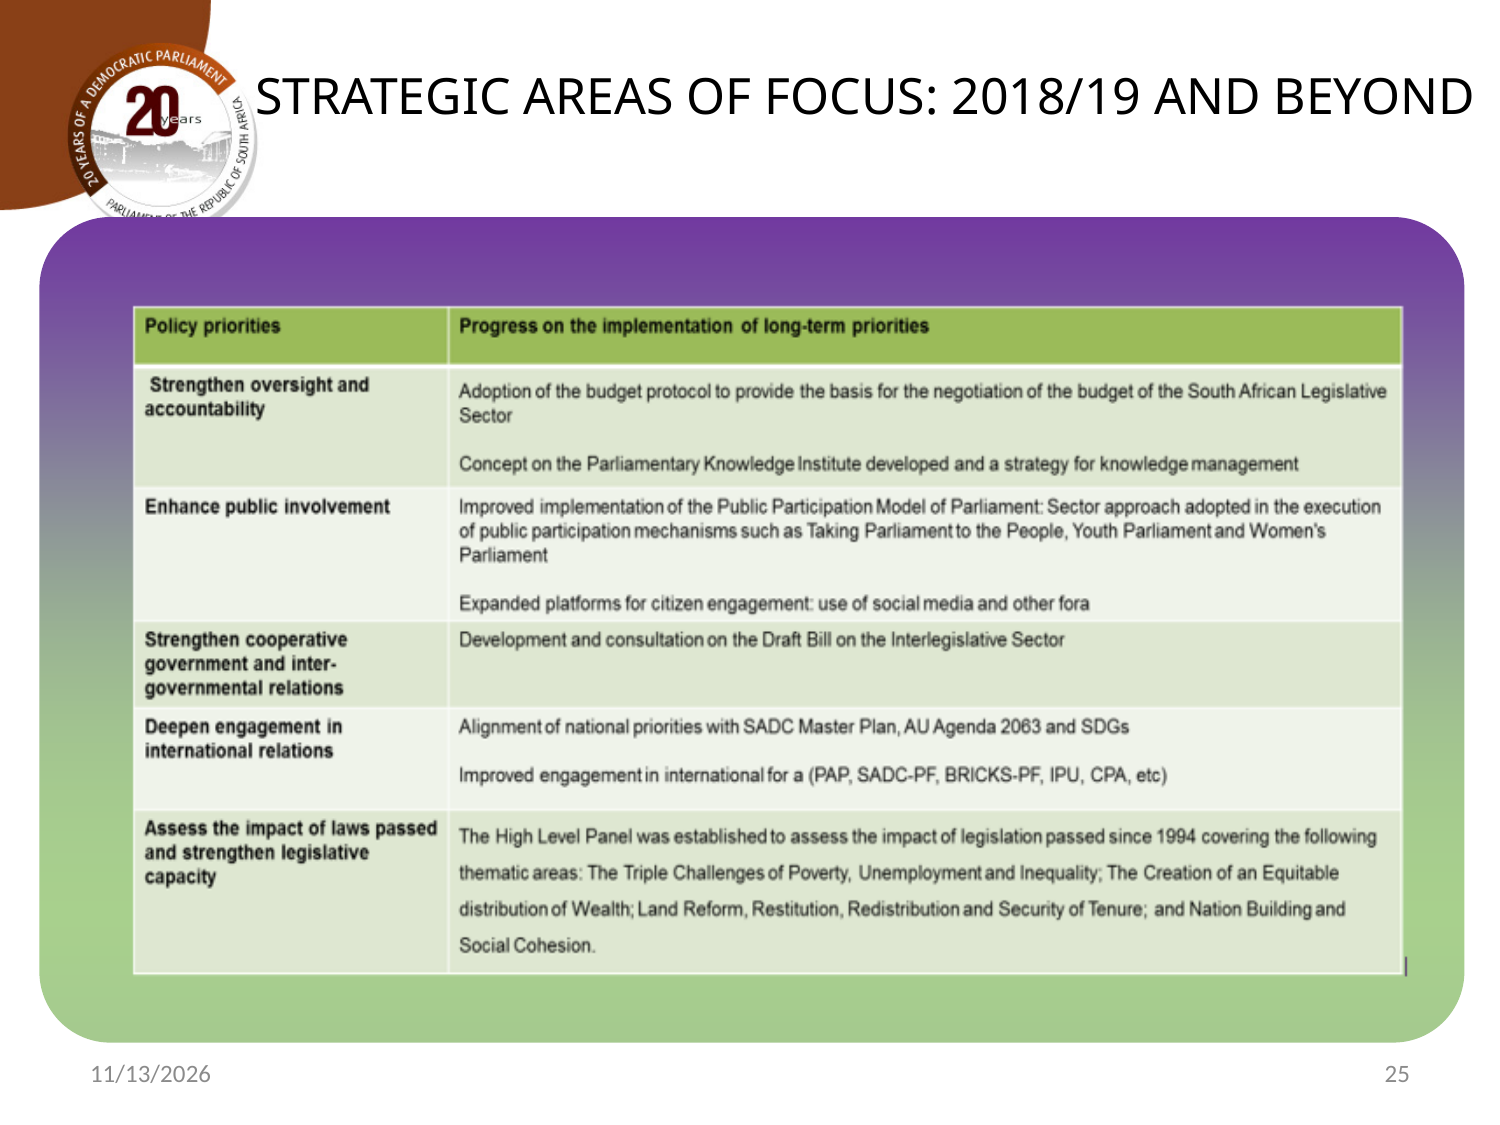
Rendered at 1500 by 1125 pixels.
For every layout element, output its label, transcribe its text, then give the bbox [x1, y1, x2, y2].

title STRATEGIC AREAS OF FOCUS: 2018/19 AND BEYOND [139, 1, 1490, 189]
slide_number 25 [1074, 1052, 1425, 1103]
picture [0, 0, 1500, 1125]
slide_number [75, 1052, 425, 1103]
